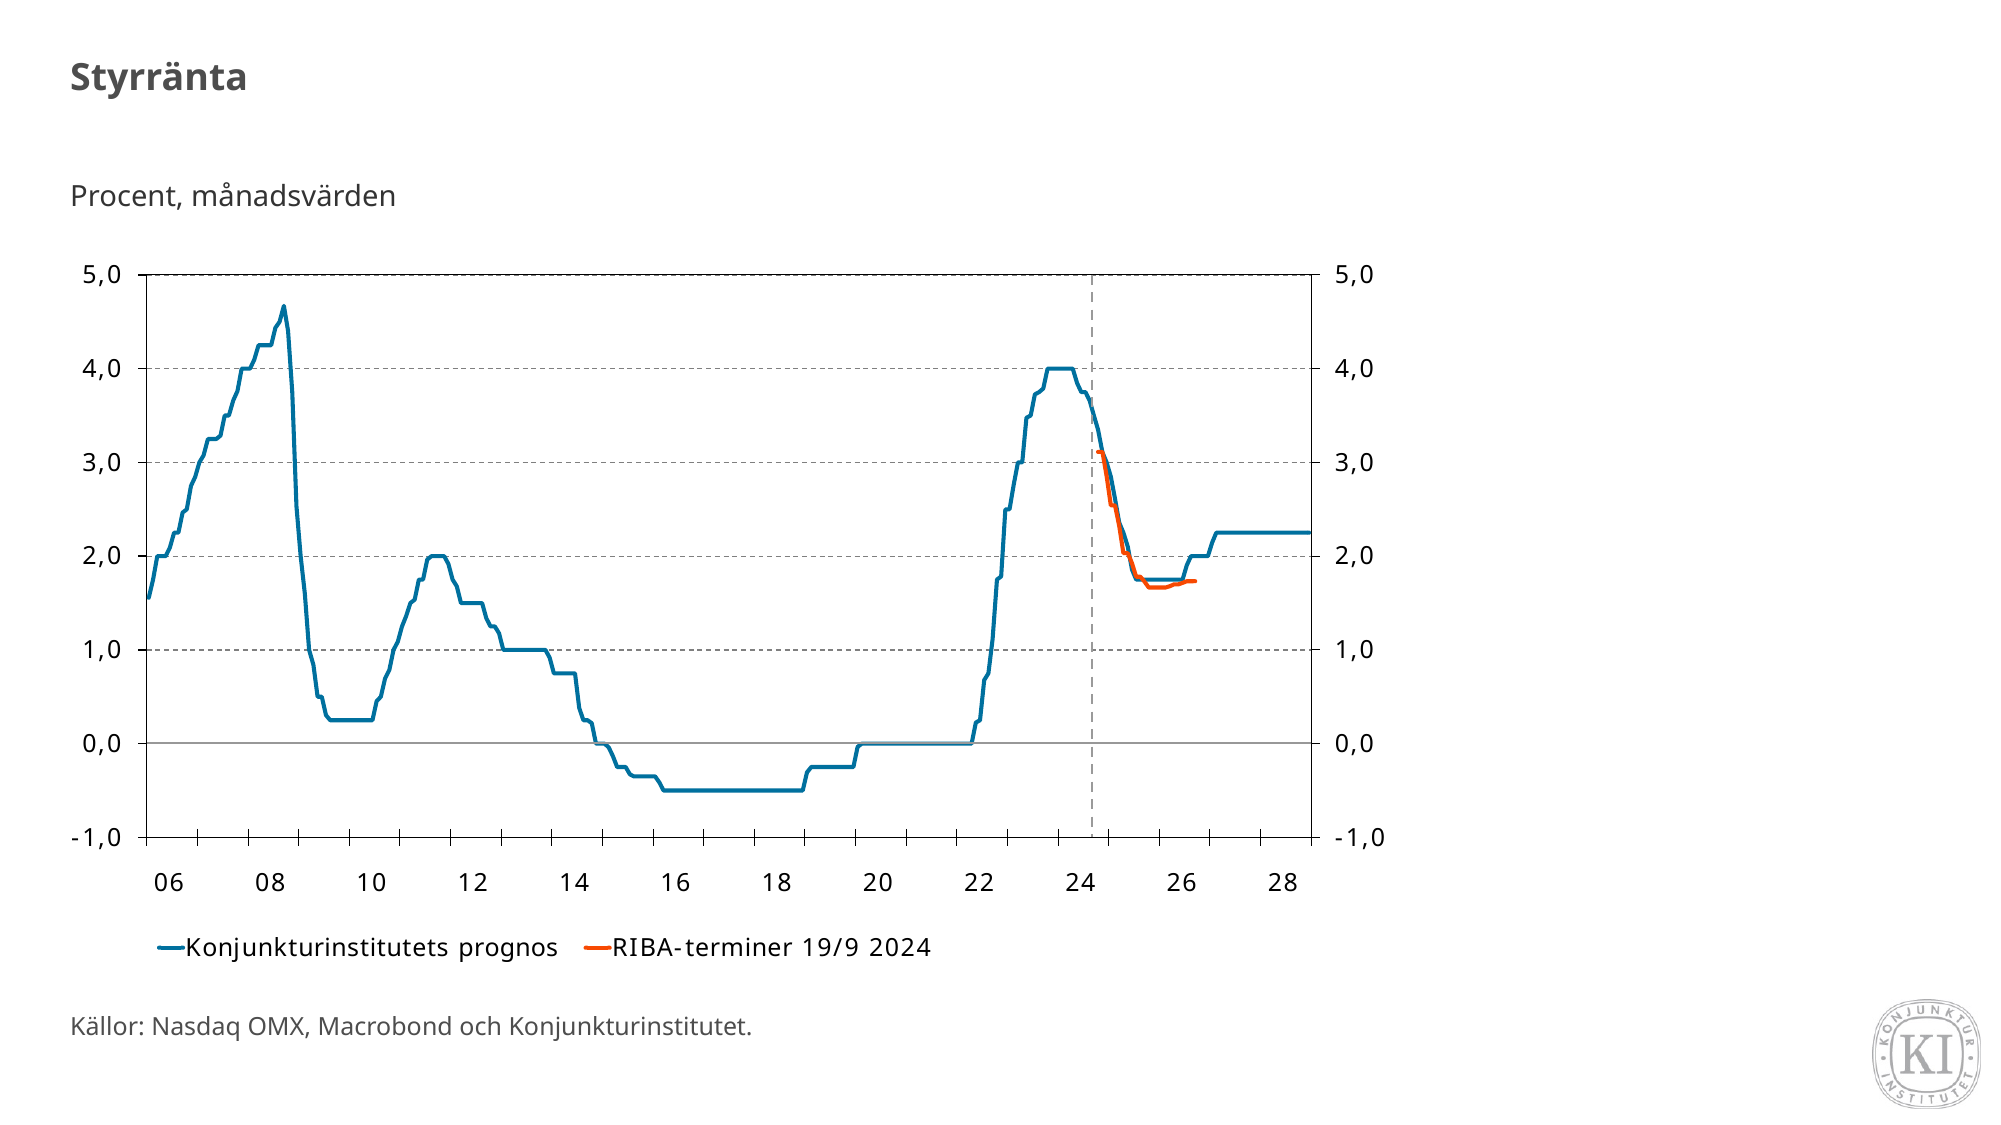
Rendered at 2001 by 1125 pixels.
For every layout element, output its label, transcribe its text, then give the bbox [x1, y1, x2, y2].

list Procent, månadsvärden [55, 137, 1476, 220]
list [54, 249, 1476, 985]
title Styrränta [55, 45, 1476, 128]
subtitle Källor: Nasdaq OMX, Macrobond och Konjunkturinstitutet. [55, 1003, 1476, 1106]
picture [1872, 999, 1981, 1109]
